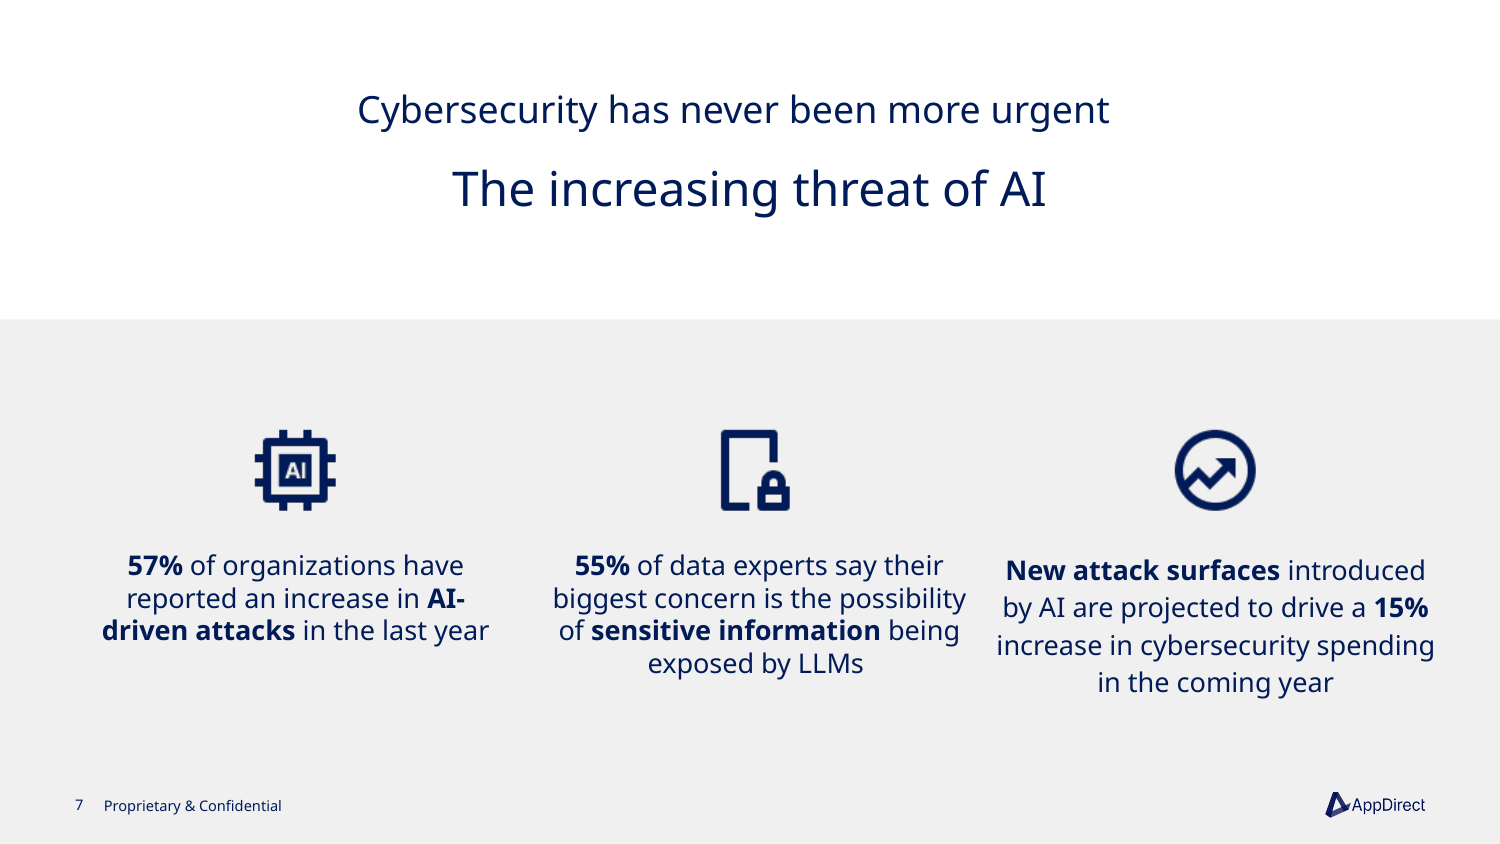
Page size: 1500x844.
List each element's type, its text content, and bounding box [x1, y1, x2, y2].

subtitle 57% of organizations have reported an increase in AI-driven attacks in the last year [83, 548, 508, 751]
picture [1167, 421, 1264, 519]
subtitle Cybersecurity has never been more urgent [58, 90, 1409, 142]
picture [1325, 792, 1425, 818]
slide_number ‹#› [75, 560, 104, 844]
subtitle 55% of data experts say their biggest concern is the possibility of sensitive information being exposed by LLMs [547, 548, 972, 751]
subtitle New attack surfaces introduced by AI are projected to drive a 15% increase in cybersecurity spending in the coming year [996, 548, 1435, 751]
title The increasing threat of AI [75, 164, 1425, 230]
picture [247, 421, 344, 519]
picture [701, 421, 799, 519]
